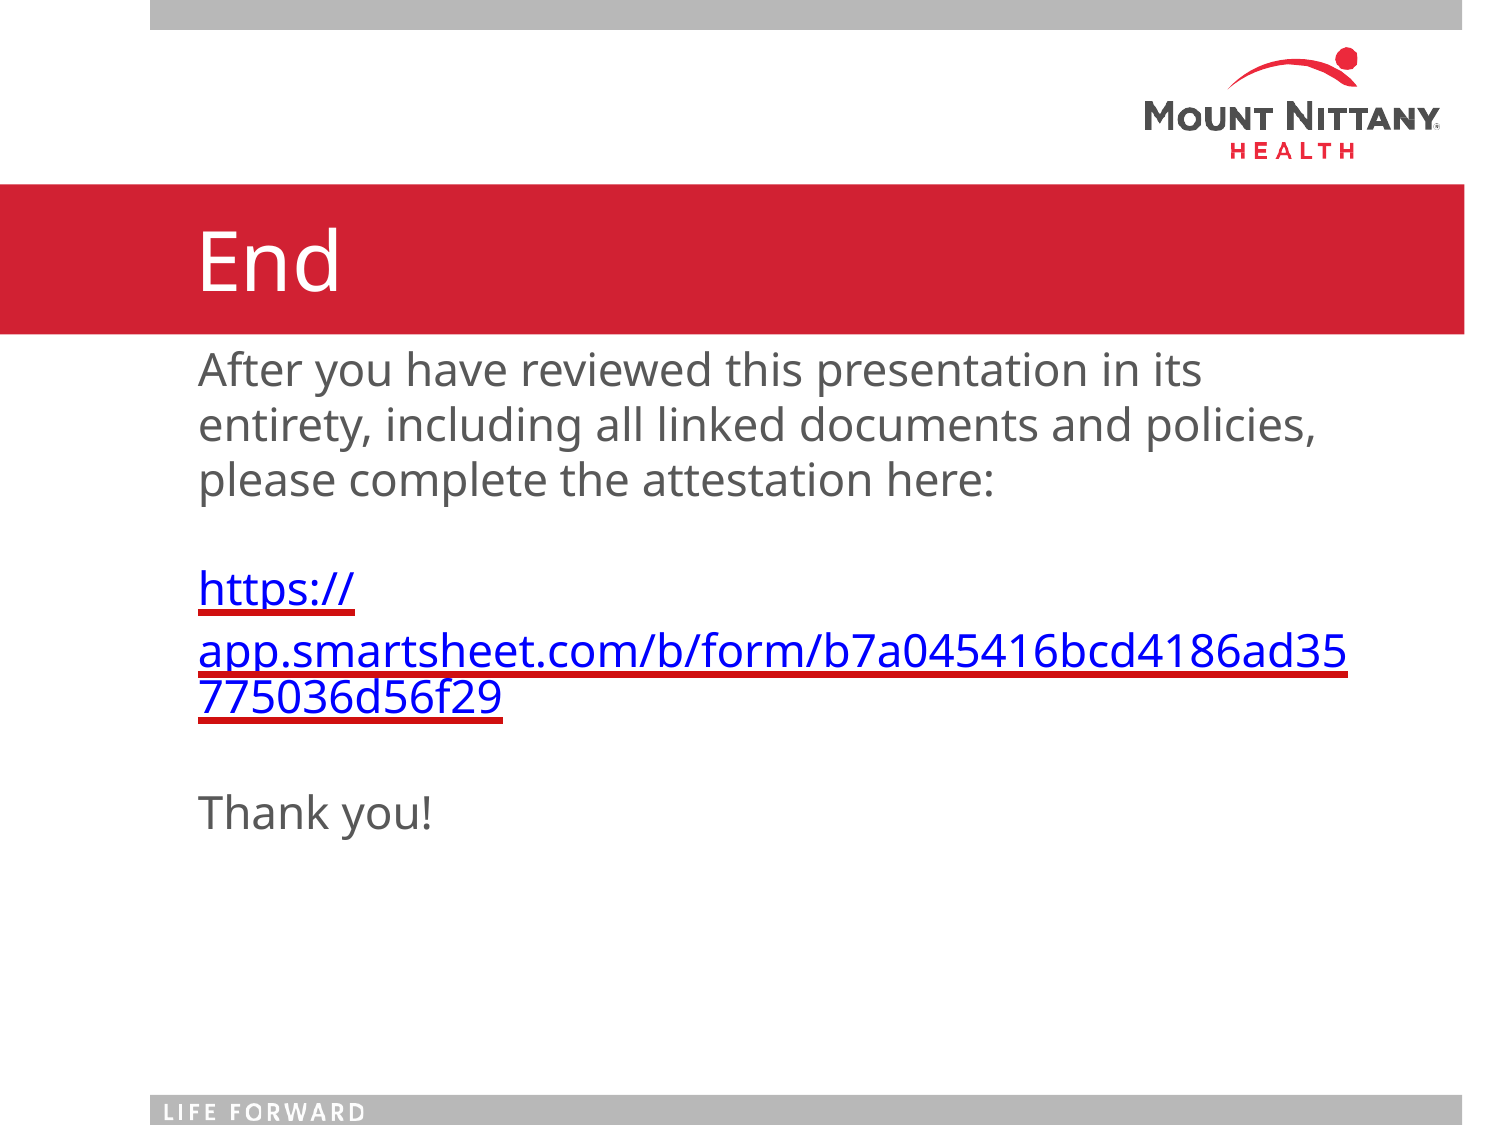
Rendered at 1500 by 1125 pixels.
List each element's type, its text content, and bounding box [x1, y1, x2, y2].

picture [1275, 142, 1292, 159]
picture [1335, 47, 1358, 70]
picture [1145, 101, 1174, 130]
picture [310, 1103, 326, 1121]
picture [267, 1103, 280, 1121]
picture [331, 1103, 344, 1121]
picture [1205, 107, 1226, 131]
picture [1287, 101, 1313, 130]
title End [192, 205, 350, 396]
picture [1229, 107, 1251, 130]
picture [284, 1103, 307, 1121]
picture [1254, 142, 1267, 159]
picture [349, 1103, 364, 1121]
picture [245, 1103, 262, 1121]
picture [1300, 142, 1313, 159]
text_box After you have reviewed this presentation in its entirety, including all linked documents and policies, please complete the attestation here: https://app.smartsheet.com/b/form/b7a045416bcd4186ad35775036d56f29 Thank you! [195, 338, 1400, 794]
text_box [0, 184, 1465, 335]
picture [1177, 107, 1202, 131]
